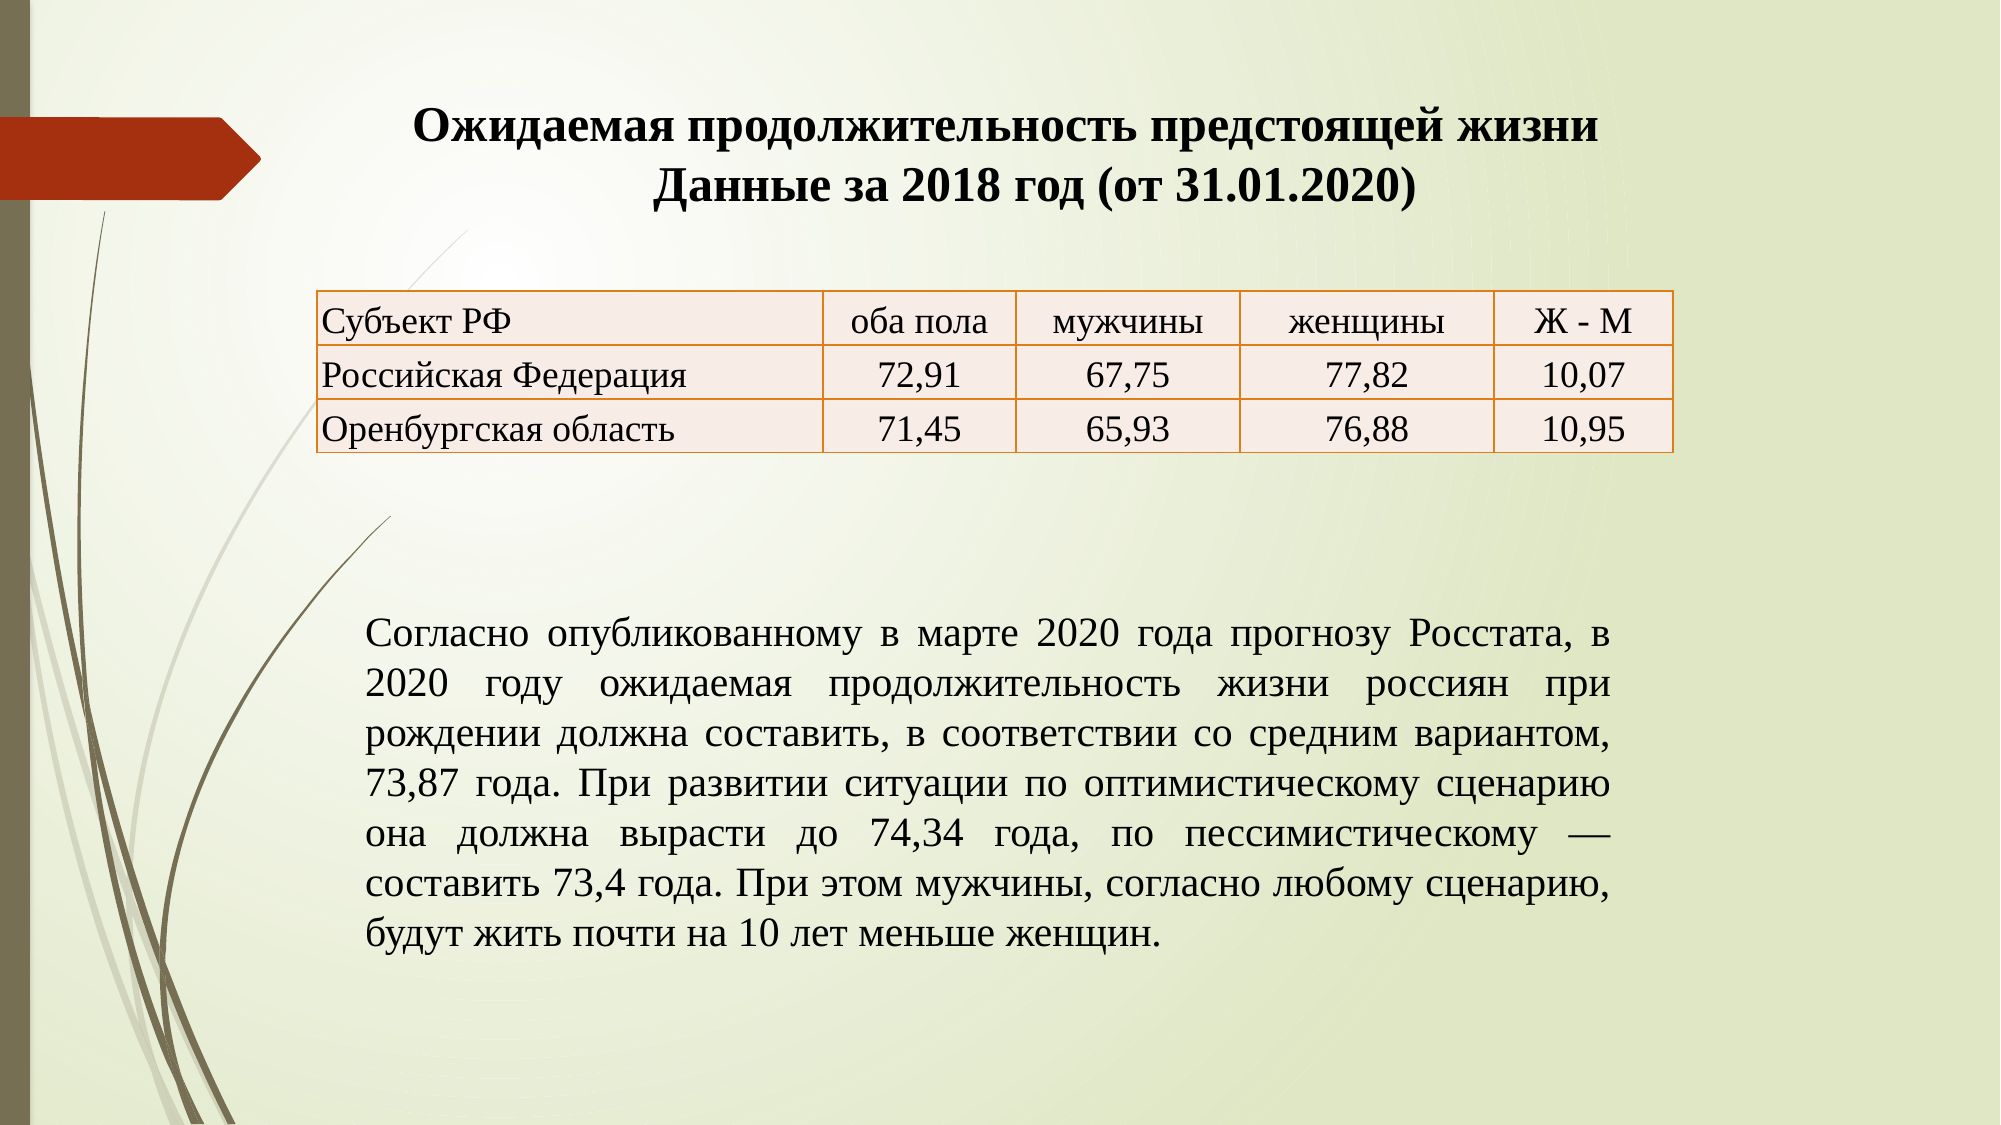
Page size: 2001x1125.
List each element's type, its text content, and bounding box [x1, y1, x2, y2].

table_header женщины [1241, 292, 1493, 344]
table_cell Оренбургская область [318, 400, 822, 452]
table_header Субъект РФ [318, 292, 822, 344]
table_cell 71,45 [824, 400, 1015, 452]
table_cell Российская Федерация [318, 346, 822, 398]
table_cell 10,07 [1495, 346, 1672, 398]
table_cell 72,91 [824, 346, 1015, 398]
table_cell 10,95 [1495, 400, 1672, 452]
table_header мужчины [1017, 292, 1239, 344]
text_box Согласно опубликованному в марте 2020 года прогнозу Росстата, в 2020 году ожидаемая продолжительность жизни россиян при рождении должна составить, в соответствии со средним вариантом, 73,87 года. При развитии ситуации по оптимистическому сценарию она должна вырасти до 74,34 года, по пессимистическому — составить 73,4 года. При этом мужчины, согласно любому сценарию, будут жить почти на 10 лет меньше женщин. [350, 597, 1626, 963]
table_header оба пола [824, 292, 1015, 344]
table_cell 65,93 [1017, 400, 1239, 452]
text_box Ожидаемая продолжительность предстоящей жизни Данные за 2018 год (от 31.01.2020) [397, 84, 1674, 220]
table_cell 77,82 [1241, 346, 1493, 398]
table_cell 67,75 [1017, 346, 1239, 398]
table_header Ж - М [1495, 292, 1672, 344]
table_cell 76,88 [1241, 400, 1493, 452]
